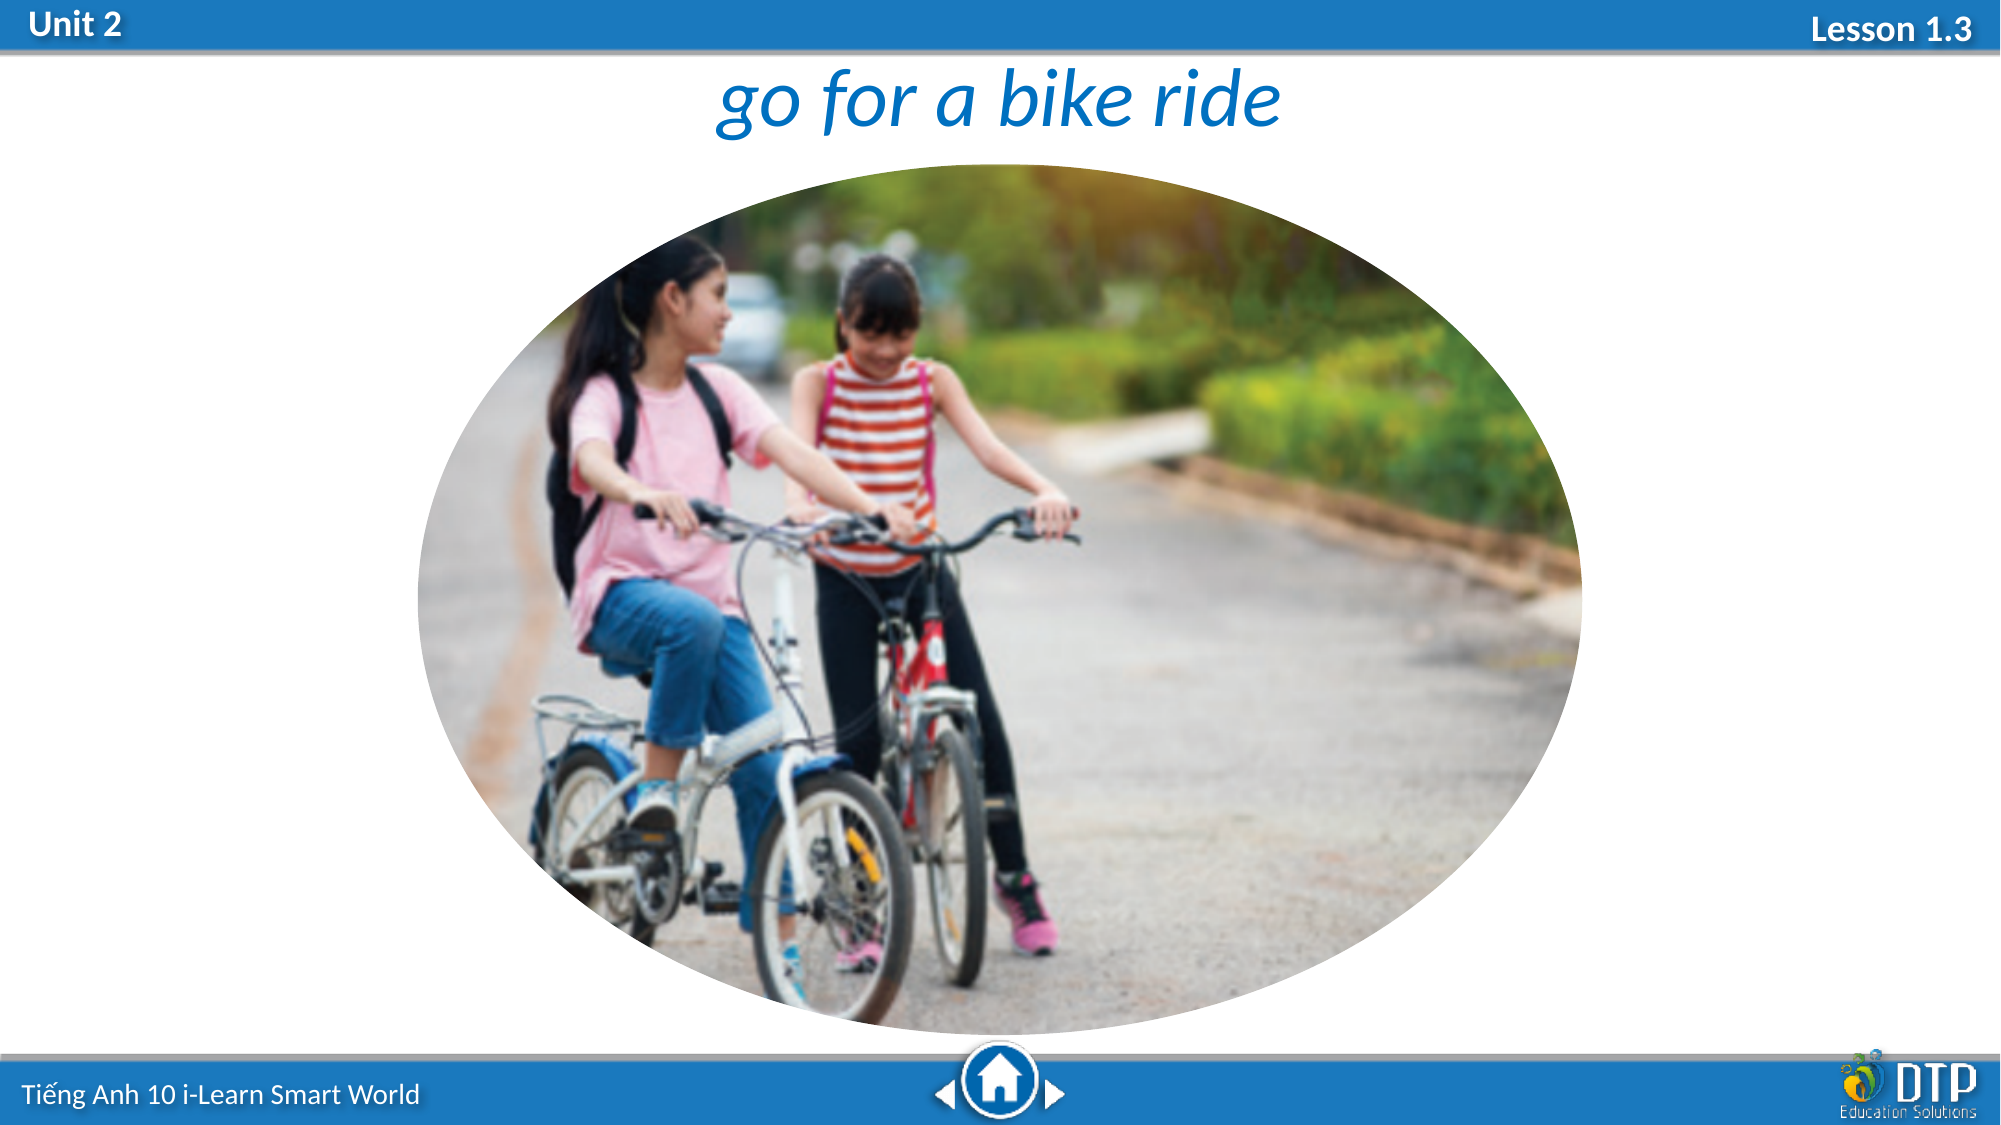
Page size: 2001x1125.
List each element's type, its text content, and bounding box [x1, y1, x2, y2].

picture [0, 0, 2001, 1125]
text_box go for a bike ride [40, 35, 1960, 151]
